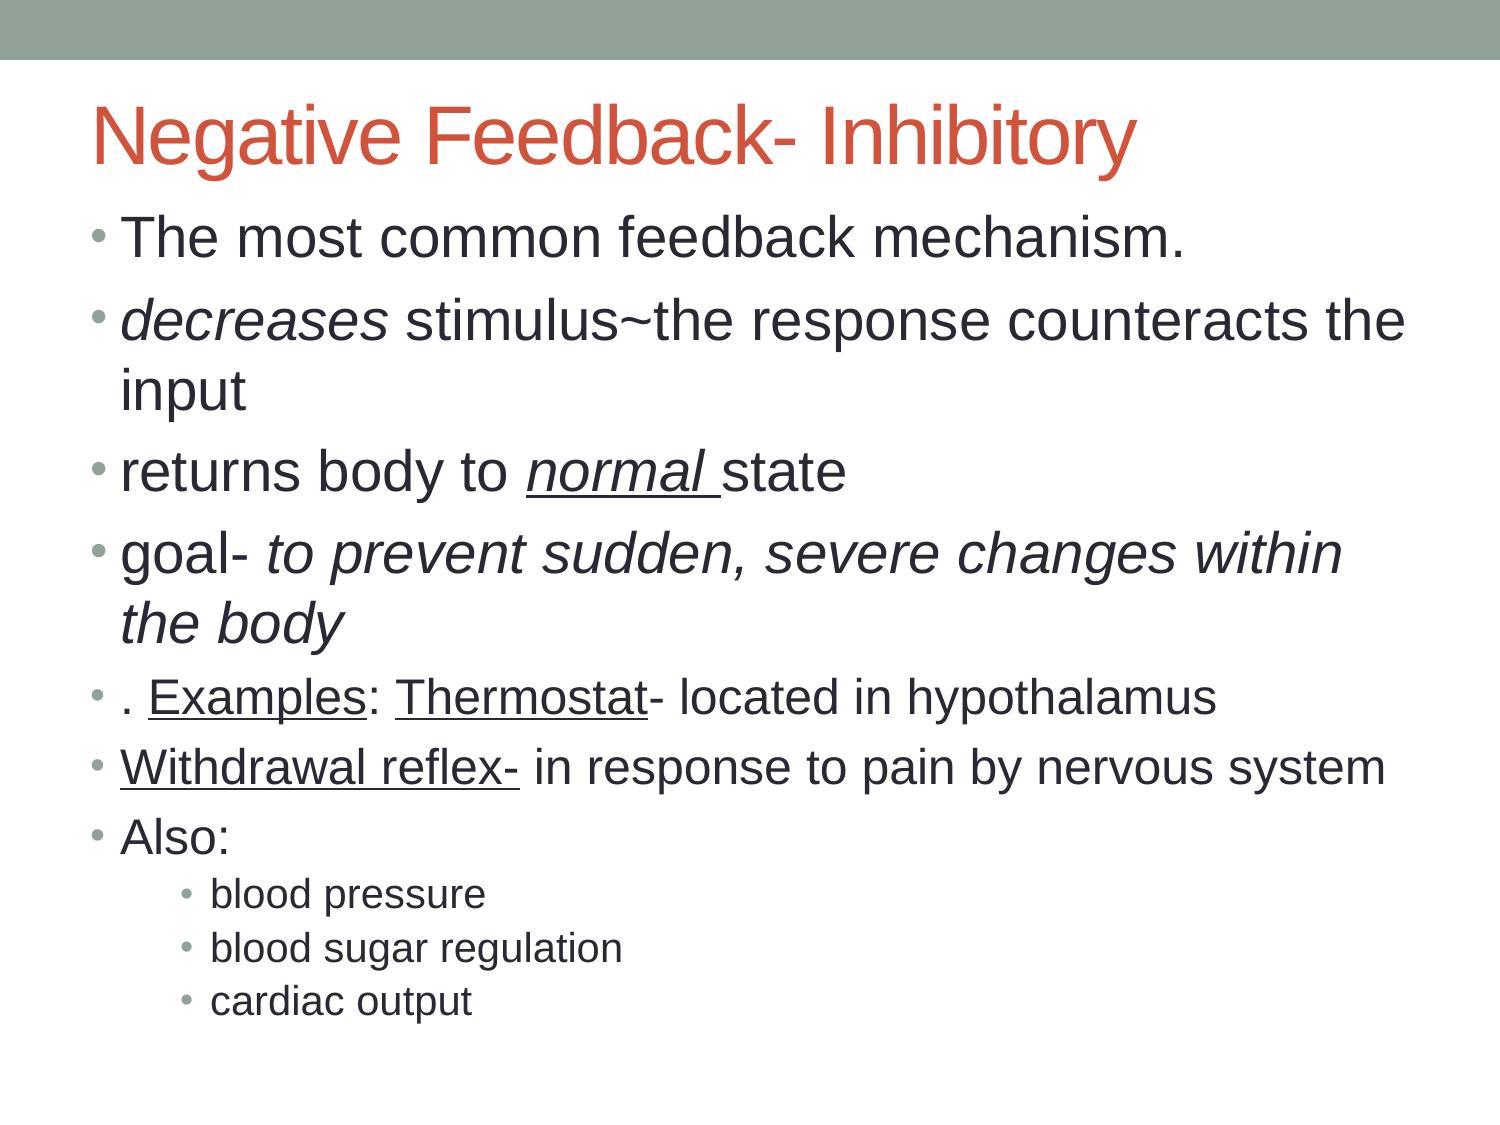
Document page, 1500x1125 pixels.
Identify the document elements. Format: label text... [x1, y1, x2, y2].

list The most common feedback mechanism. decreases stimulus~the response counteracts the input returns body to normal state goal- to prevent sudden, severe changes within the body . Examples: Thermostat- located in hypothalamus Withdrawal reflex- in response to pain by nervous system Also: blood pressure blood sugar regulation cardiac output [75, 200, 1425, 1063]
title Negative Feedback- Inhibitory [75, 50, 1425, 200]
